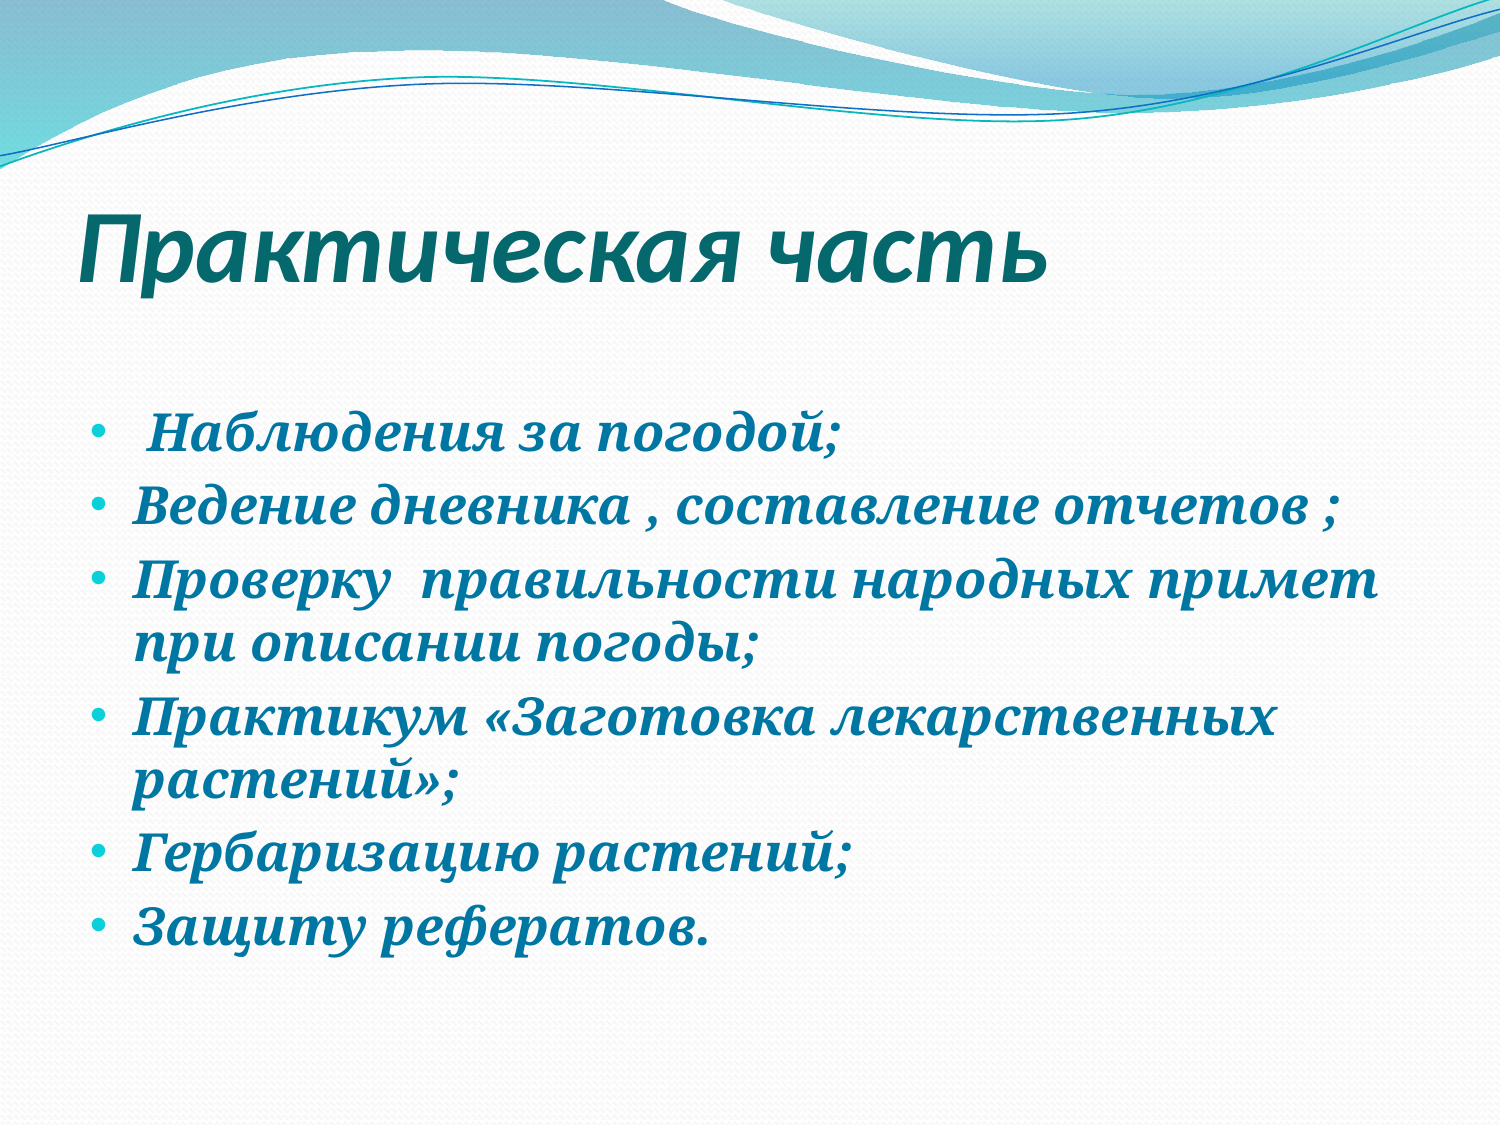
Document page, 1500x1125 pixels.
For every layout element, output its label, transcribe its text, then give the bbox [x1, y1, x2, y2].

list Наблюдения за погодой; Ведение дневника , составление отчетов ; Проверку правильности народных примет при описании погоды; Практикум «Заготовка лекарственных растений»; Гербаризацию растений; Защиту рефератов. [75, 317, 1425, 1038]
title Практическая часть [75, 115, 1425, 303]
